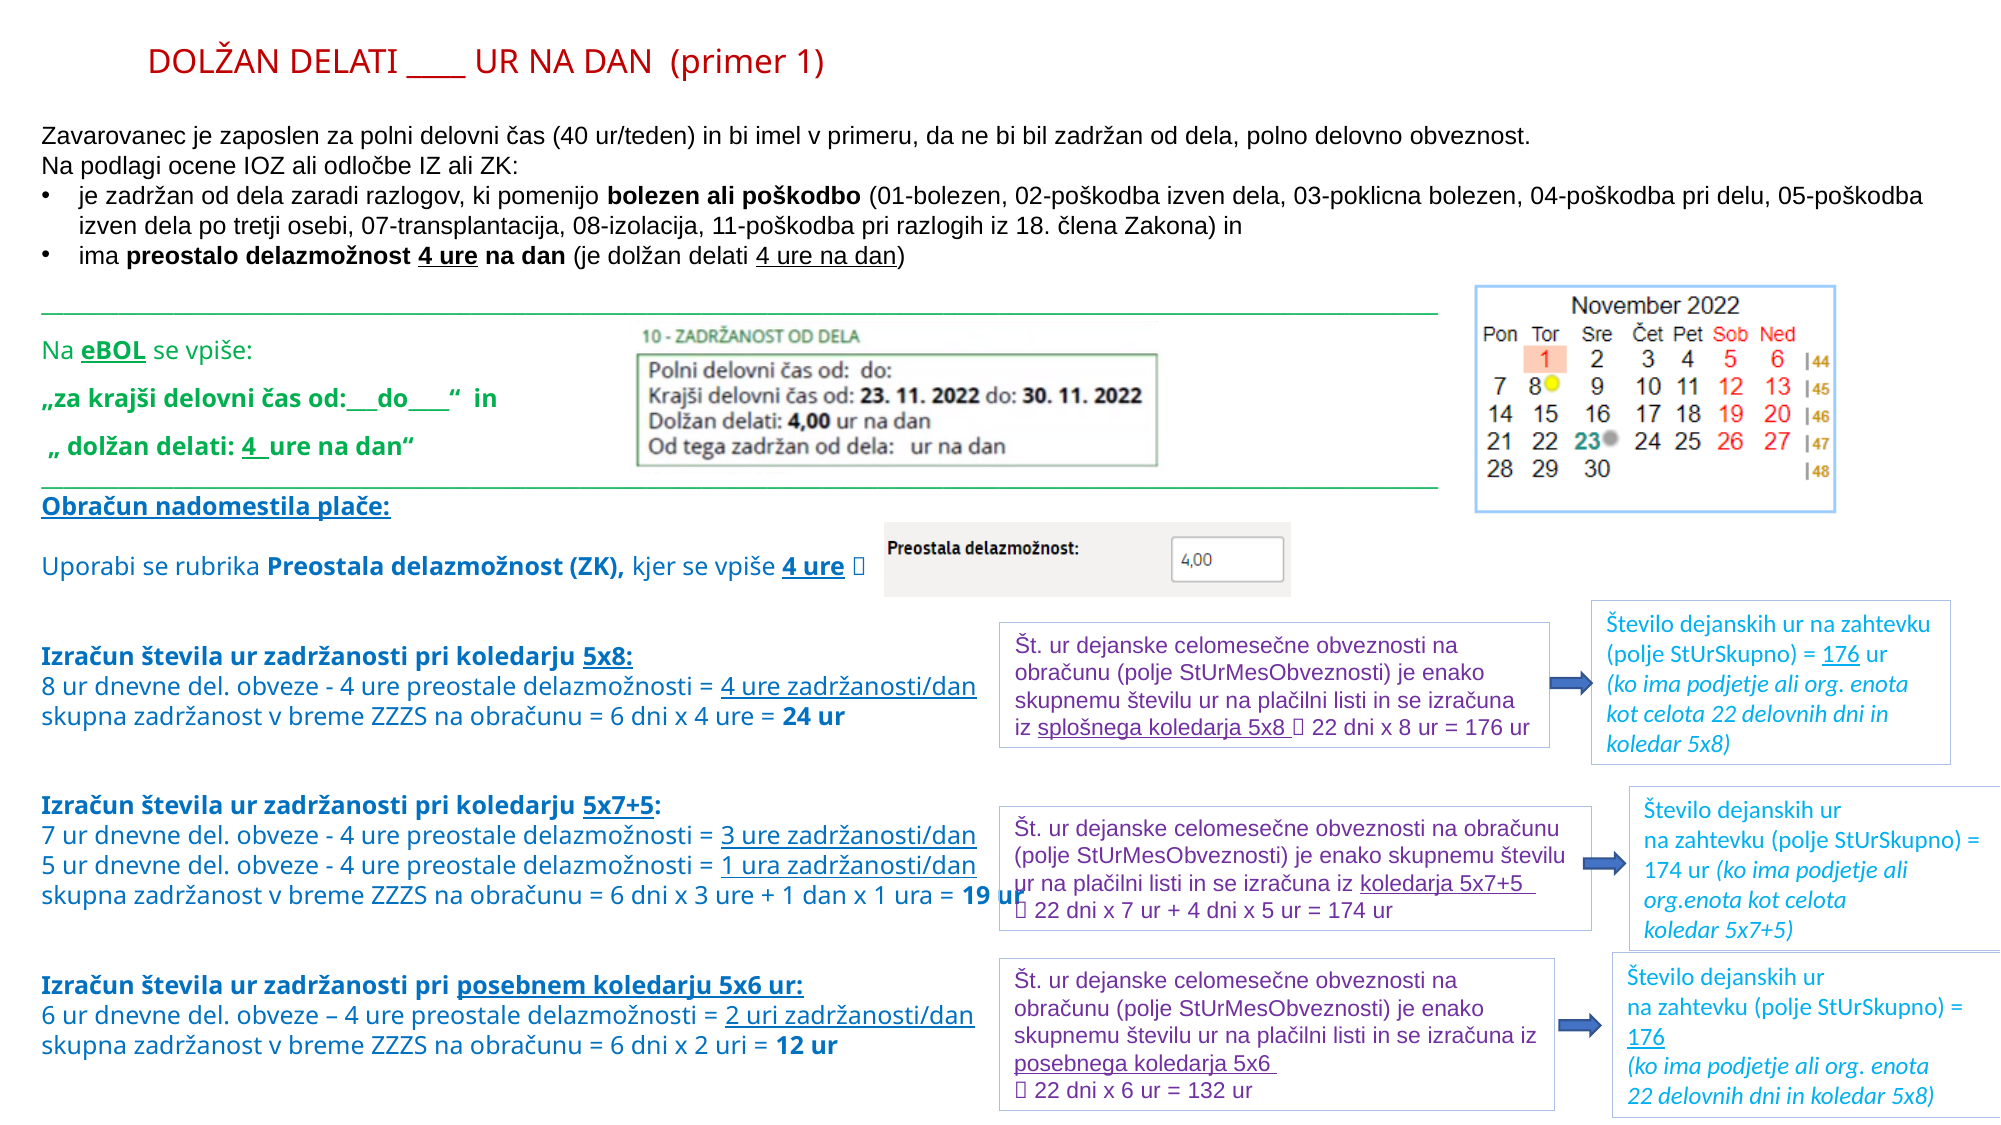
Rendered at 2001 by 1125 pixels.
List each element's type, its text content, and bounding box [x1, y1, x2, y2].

text_box [1582, 850, 1627, 877]
picture [1459, 274, 1845, 522]
title DOLŽAN DELATI ____ UR NA DAN (primer 1) [119, 2, 1395, 112]
text_box Št. ur dejanske celomesečne obveznosti na obračunu (polje StUrMesObveznosti) je enako skupnemu številu ur na plačilni listi in se izračuna iz koledarja 5x7+5  22 dni x 7 ur + 4 dni x 5 ur = 174 ur [999, 806, 1592, 931]
text_box Število dejanskih ur na zahtevku (polje StUrSkupno) = 176 ur (ko ima podjetje ali org. enota kot celota 22 delovnih dni in koledar 5x8) [1591, 600, 1951, 765]
list Zavarovanec je zaposlen za polni delovni čas (40 ur/teden) in bi imel v primeru, da ne bi bil zadržan od dela, polno delovno obveznost. Na podlagi ocene IOZ ali odločbe IZ ali ZK: je zadržan od dela zaradi razlogov, ki pomenijo bolezen ali poškodbo (01-bolezen, 02-poškodba izven dela, 03-poklicna bolezen, 04-poškodba pri delu, 05-poškodba izven dela po tretji osebi, 07-transplantacija, 08-izolacija, 11-poškodba pri razlogih iz 18. člena Zakona) in ima preostalo delazmožnost 4 ure na dan (je dolžan delati 4 ure na dan) _______________________________________________________________________________________________________________________________ Na eBOL se vpiše: „za krajši delovni čas od:___do____“ in „ dolžan delati: 4 ure na dan“ _______________________________________________________________________________________________________________________________ Obračun nadomestila plače: Uporabi se rubrika Preostala delazmožnost (ZK), kjer se vpiše 4 ure  Izračun števila ur zadržanosti pri koledarju 5x8: 8 ur dnevne del. obveze - 4 ure preostale delazmožnosti = 4 ure zadržanosti/dan skupna zadržanost v breme ZZZS na obračunu = 6 dni x 4 ure = 24 ur Izračun števila ur zadržanosti pri koledarju 5x7+5: 7 ur dnevne del. obveze - 4 ure preostale delazmožnosti = 3 ure zadržanosti/dan 5 ur dnevne del. obveze - 4 ure preostale delazmožnosti = 1 ura zadržanosti/dan skupna zadržanost v breme ZZZS na obračunu = 6 dni x 3 ure + 1 dan x 1 ura = 19 ur Izračun števila ur zadržanosti pri posebnem koledarju 5x6 ur: 6 ur dnevne del. obveze – 4 ure preostale delazmožnosti = 2 uri zadržanosti/dan skupna zadržanost v breme ZZZS na obračunu = 6 dni x 2 uri = 12 ur [26, 112, 2000, 1104]
picture [884, 522, 1291, 597]
text_box Št. ur dejanske celomesečne obveznosti na obračunu (polje StUrMesObveznosti) je enako skupnemu številu ur na plačilni listi in se izračuna iz splošnega koledarja 5x8  22 dni x 8 ur = 176 ur [999, 622, 1550, 748]
picture [627, 321, 1164, 474]
text_box Število dejanskih ur na zahtevku (polje StUrSkupno) = 174 ur (ko ima podjetje ali org.enota kot celota koledar 5x7+5) [1629, 786, 2000, 951]
text_box [1558, 1012, 1603, 1039]
text_box [1549, 670, 1594, 696]
text_box Št. ur dejanske celomesečne obveznosti na obračunu (polje StUrMesObveznosti) je enako skupnemu številu ur na plačilni listi in se izračuna iz posebnega koledarja 5x6  22 dni x 6 ur = 132 ur [999, 958, 1555, 1111]
text_box Število dejanskih ur na zahtevku (polje StUrSkupno) = 176 (ko ima podjetje ali org. enota 22 delovnih dni in koledar 5x8) [1612, 952, 2000, 1118]
